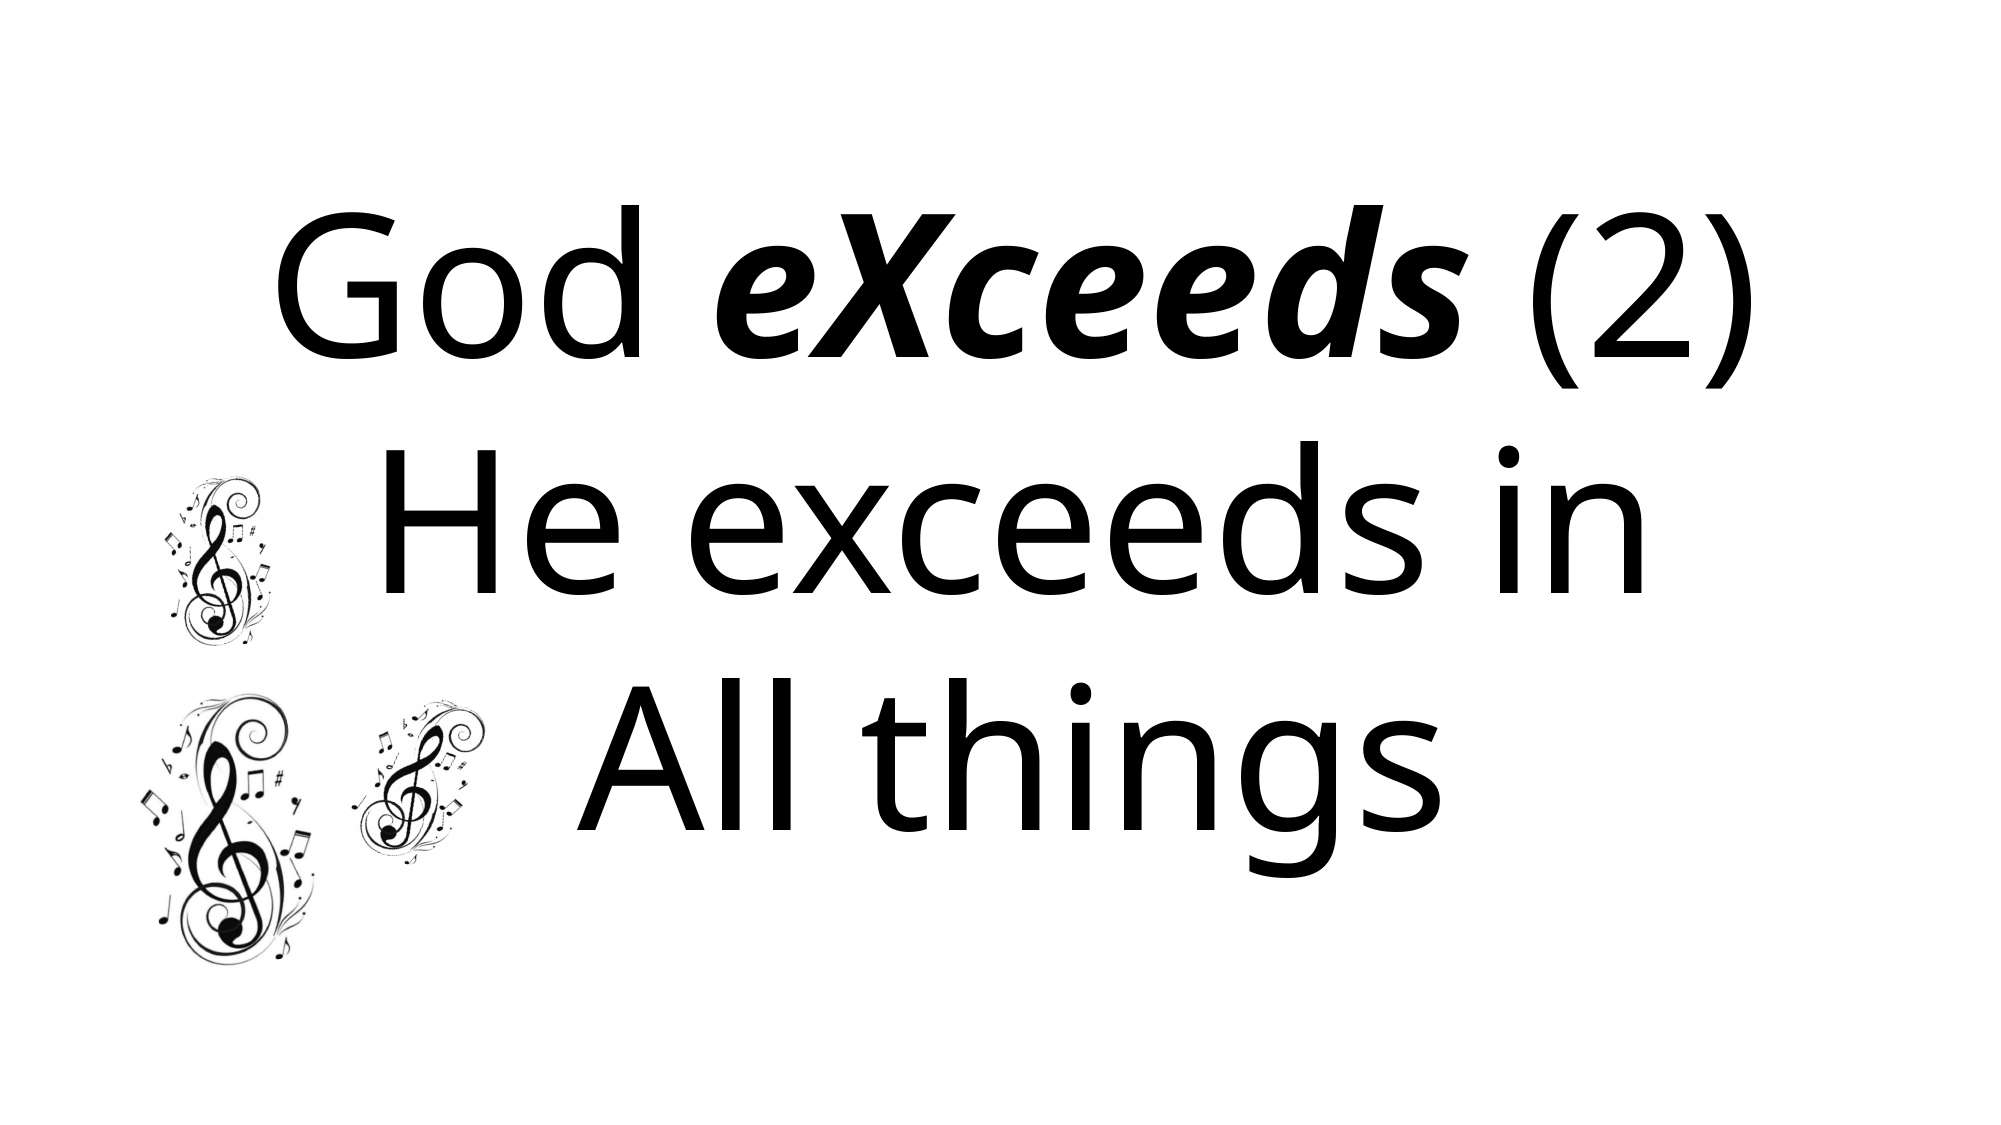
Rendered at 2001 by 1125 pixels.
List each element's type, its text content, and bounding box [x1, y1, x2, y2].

picture [341, 684, 490, 874]
picture [113, 684, 338, 983]
picture [151, 472, 283, 654]
list God eXceeds (2) He exceeds in All things [150, 176, 1876, 1125]
